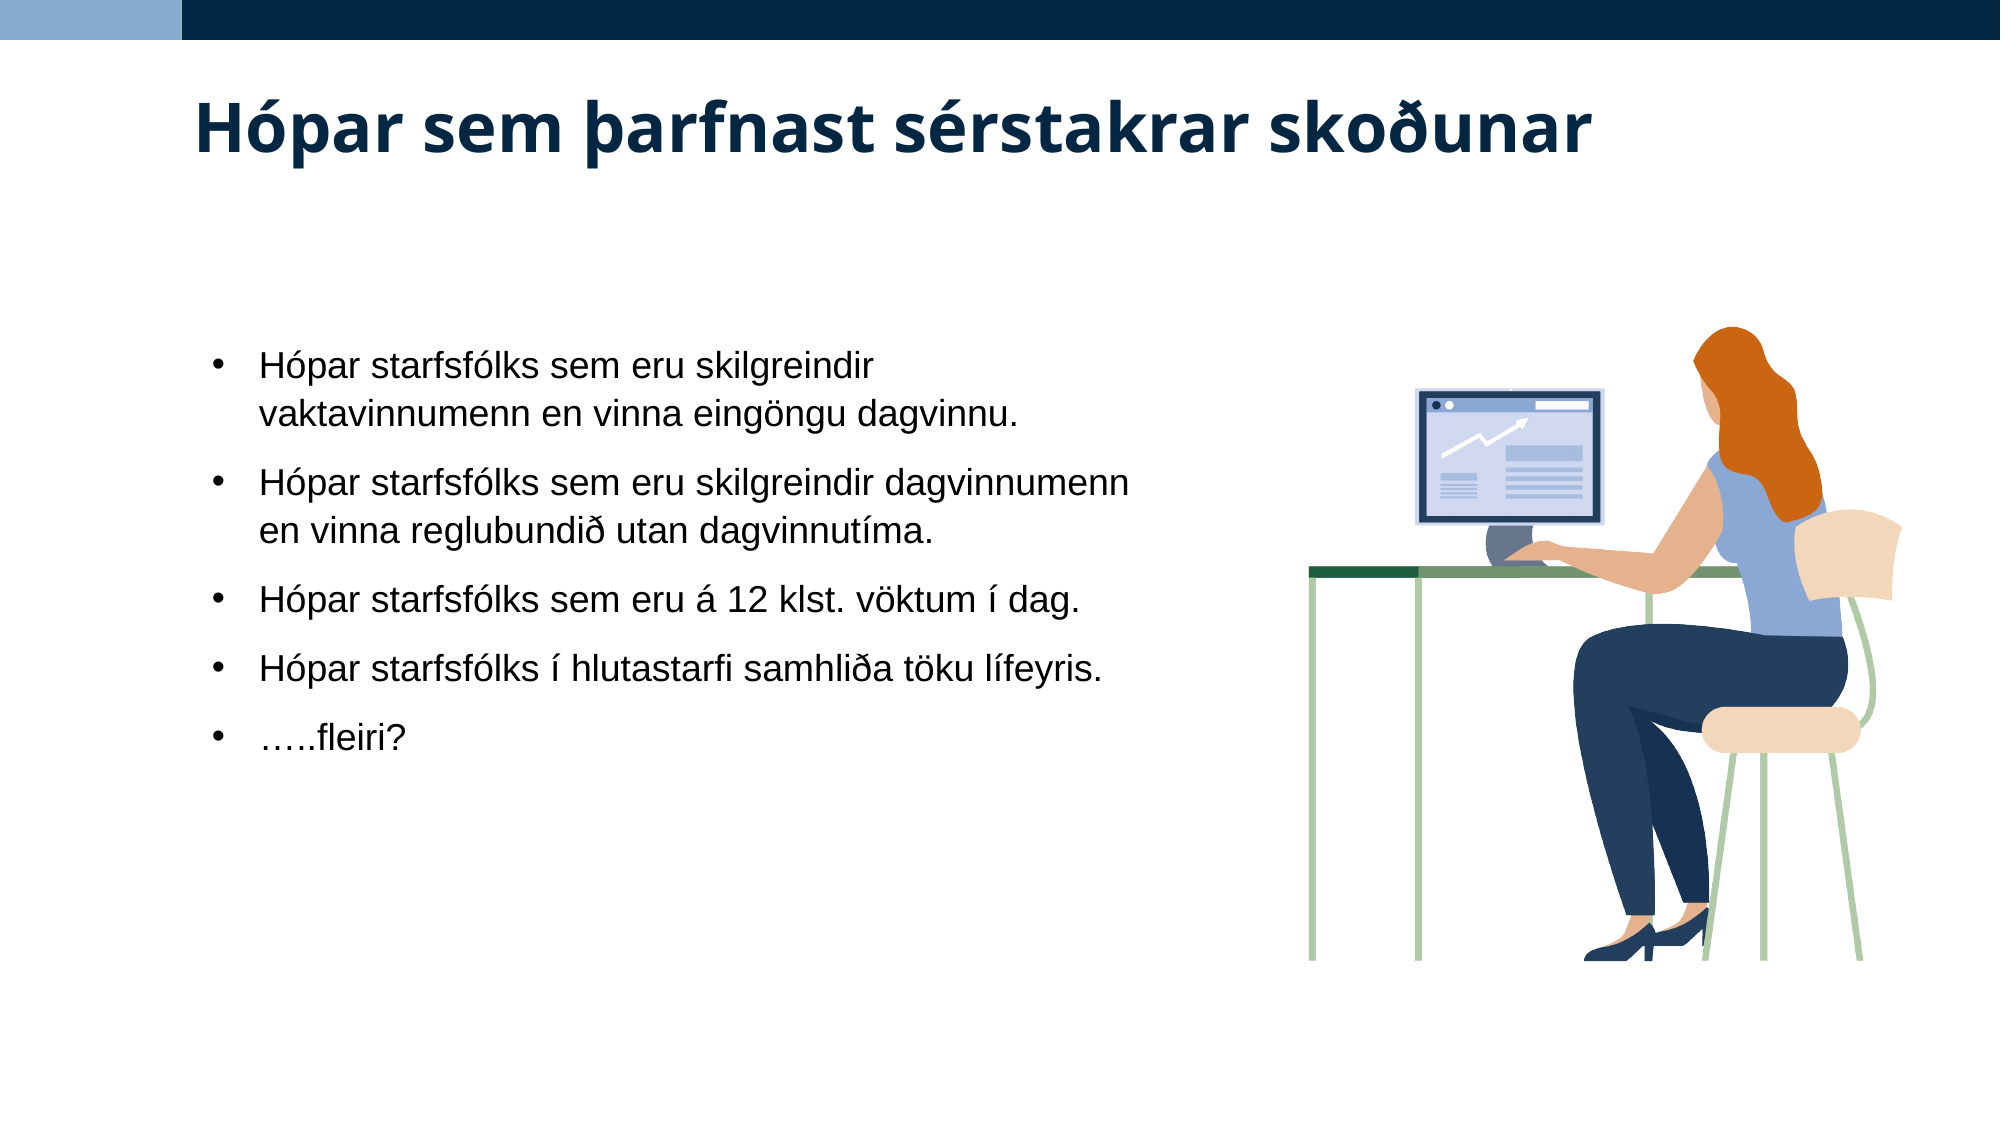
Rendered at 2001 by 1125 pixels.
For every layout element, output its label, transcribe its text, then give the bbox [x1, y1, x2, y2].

list Hópar sem þarfnast sérstakrar skoðunar [178, 85, 1931, 216]
list Hópar starfsfólks sem eru skilgreindir vaktavinnumenn en vinna eingöngu dagvinnu. Hópar starfsfólks sem eru skilgreindir dagvinnumenn en vinna reglubundið utan dagvinnutíma. Hópar starfsfólks sem eru á 12 klst. vöktum í dag. Hópar starfsfólks í hlutastarfi samhliða töku lífeyris. …..fleiri? [122, 330, 1164, 960]
picture [1211, 250, 2000, 1040]
